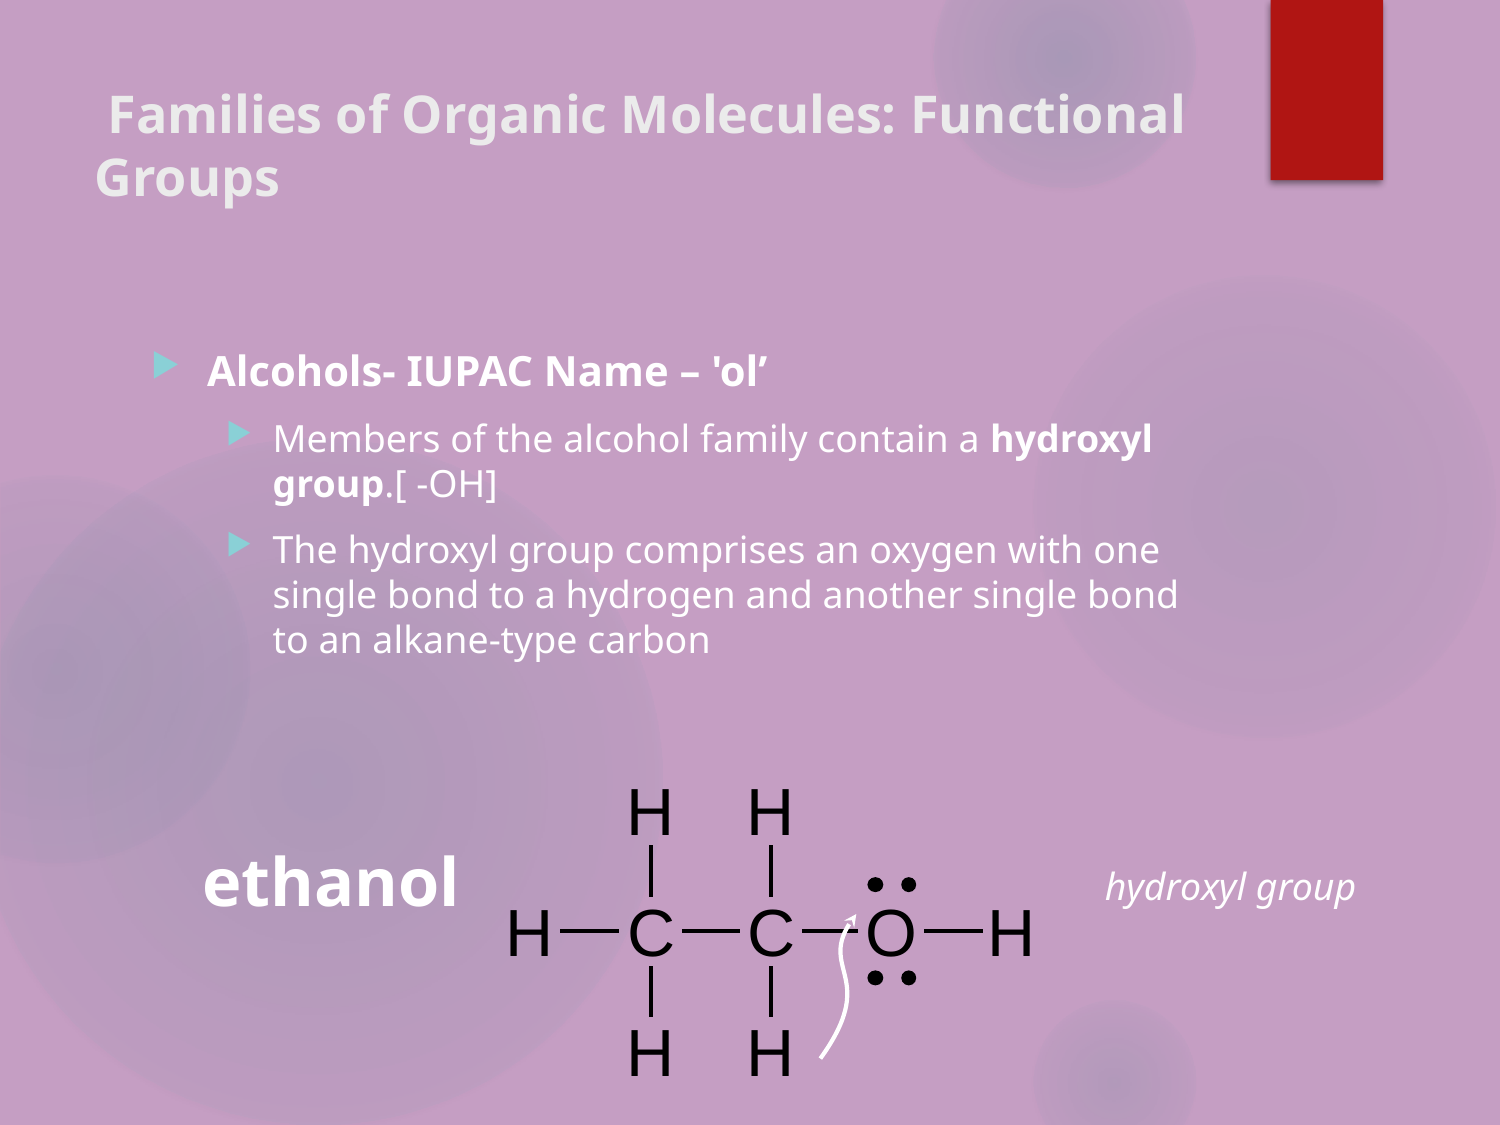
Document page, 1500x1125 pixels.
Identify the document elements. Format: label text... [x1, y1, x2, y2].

text_box hydroxyl group [1089, 855, 1372, 916]
picture [491, 773, 1051, 1091]
text_box ethanol [187, 831, 486, 927]
list Alcohols- IUPAC Name – 'ol’ Members of the alcohol family contain a hydroxyl group.[ -OH] The hydroxyl group comprises an oxygen with one single bond to a hydrogen and another single bond to an alkane-type carbon [135, 336, 1237, 1025]
title Families of Organic Molecules: Functional Groups [79, 74, 1237, 304]
